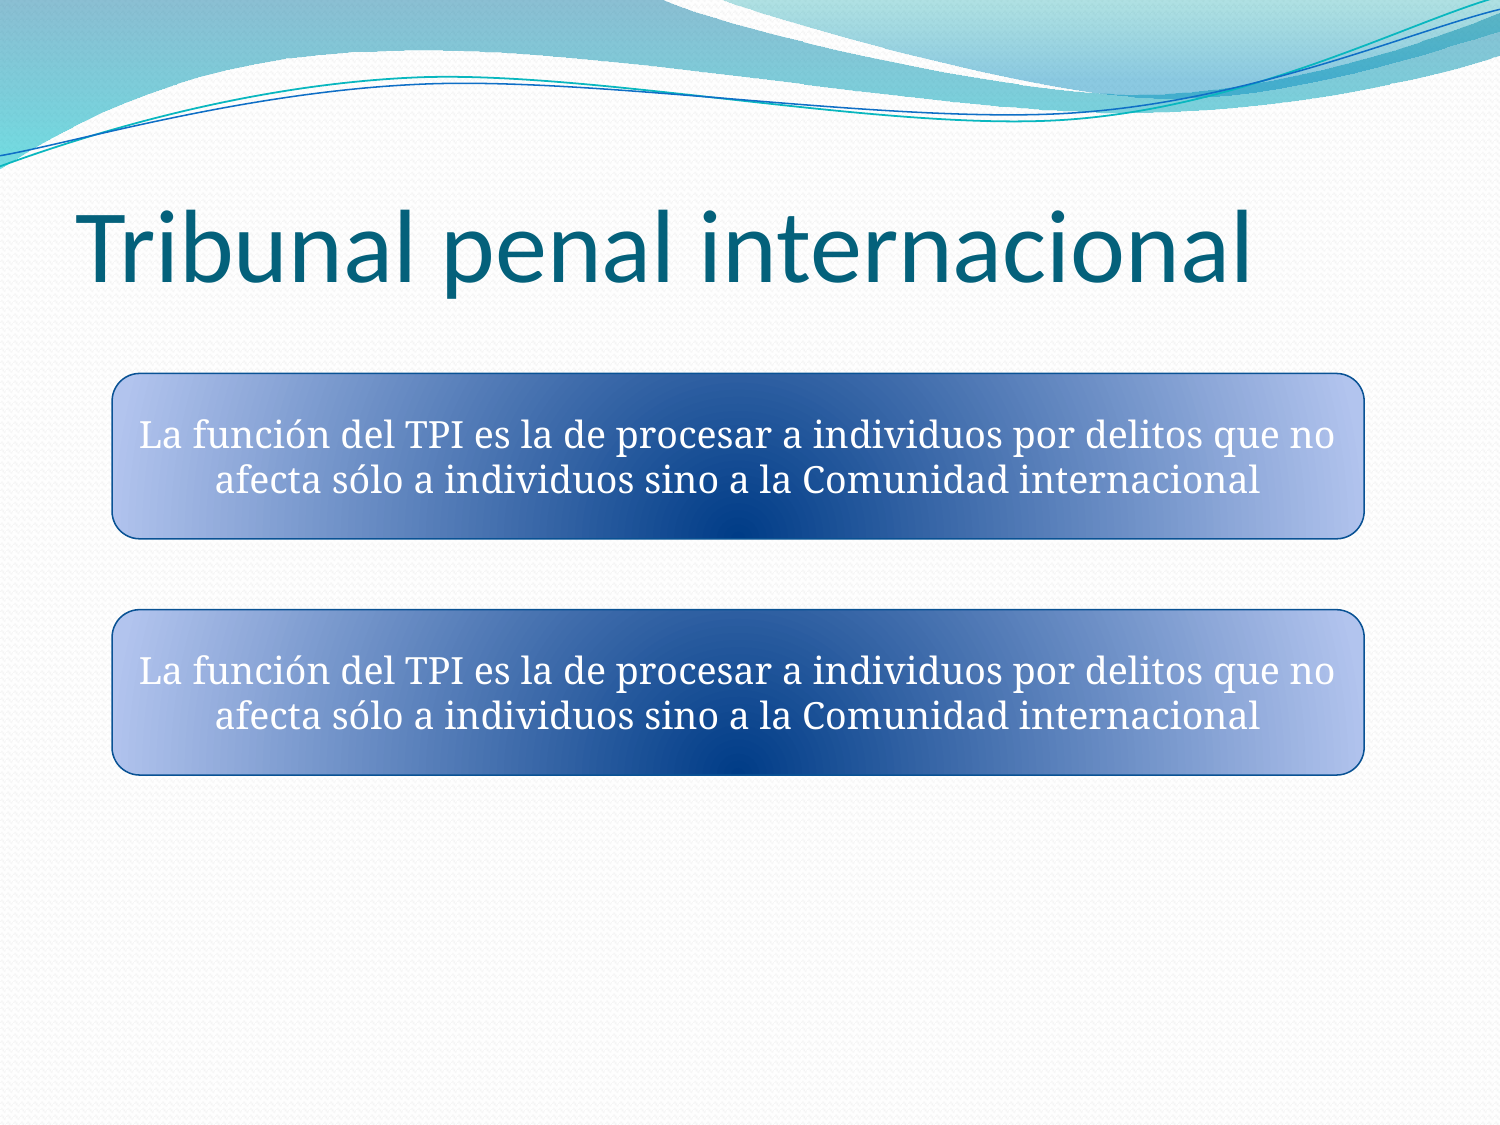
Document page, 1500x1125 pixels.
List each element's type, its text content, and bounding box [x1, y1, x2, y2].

text_box La función del TPI es la de procesar a individuos por delitos que no afecta sólo a individuos sino a la Comunidad internacional [111, 372, 1365, 540]
title Tribunal penal internacional [75, 115, 1438, 303]
text_box La función del TPI es la de procesar a individuos por delitos que no afecta sólo a individuos sino a la Comunidad internacional [111, 608, 1365, 776]
